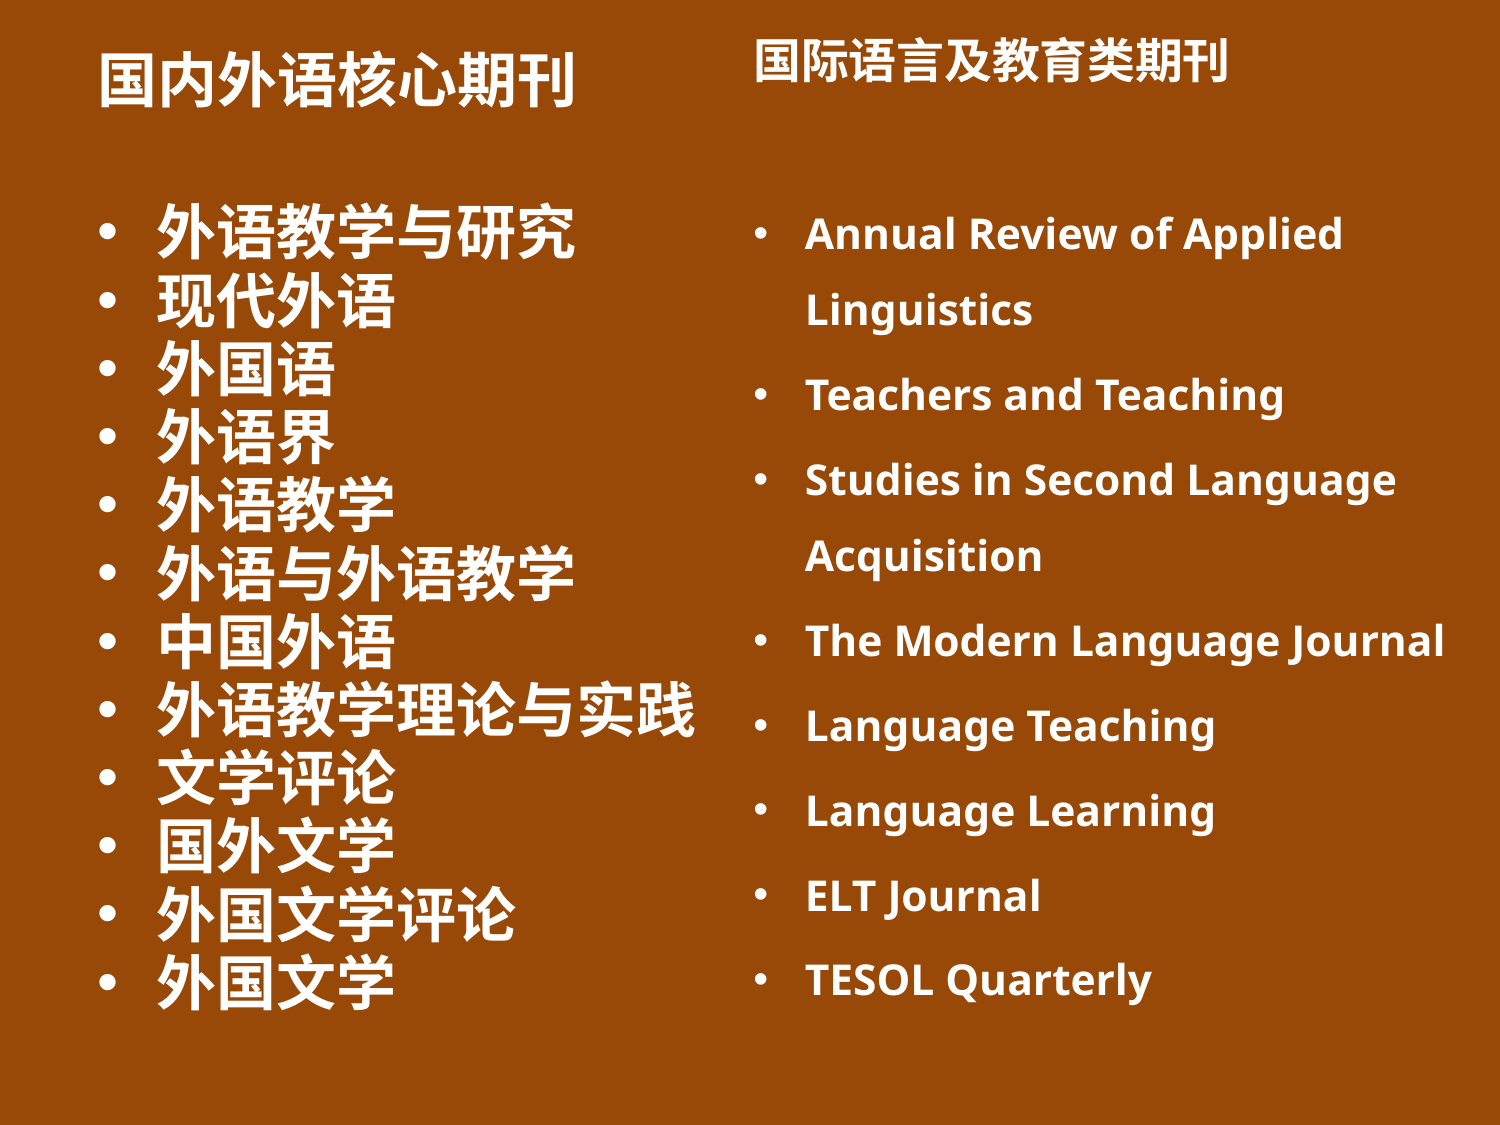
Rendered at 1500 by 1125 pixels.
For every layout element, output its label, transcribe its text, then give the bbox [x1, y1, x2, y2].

text_box 国际语言及教育类期刊 Annual Review of Applied Linguistics Teachers and Teaching Studies in Second Language Acquisition The Modern Language Journal Language Teaching Language Learning ELT Journal TESOL Quarterly [738, 23, 1465, 1079]
list 国内外语核心期刊 外语教学与研究 现代外语 外国语 外语界 外语教学 外语与外语教学 中国外语 外语教学理论与实践 文学评论 国外文学 外国文学评论 外国文学 [82, 35, 715, 1090]
